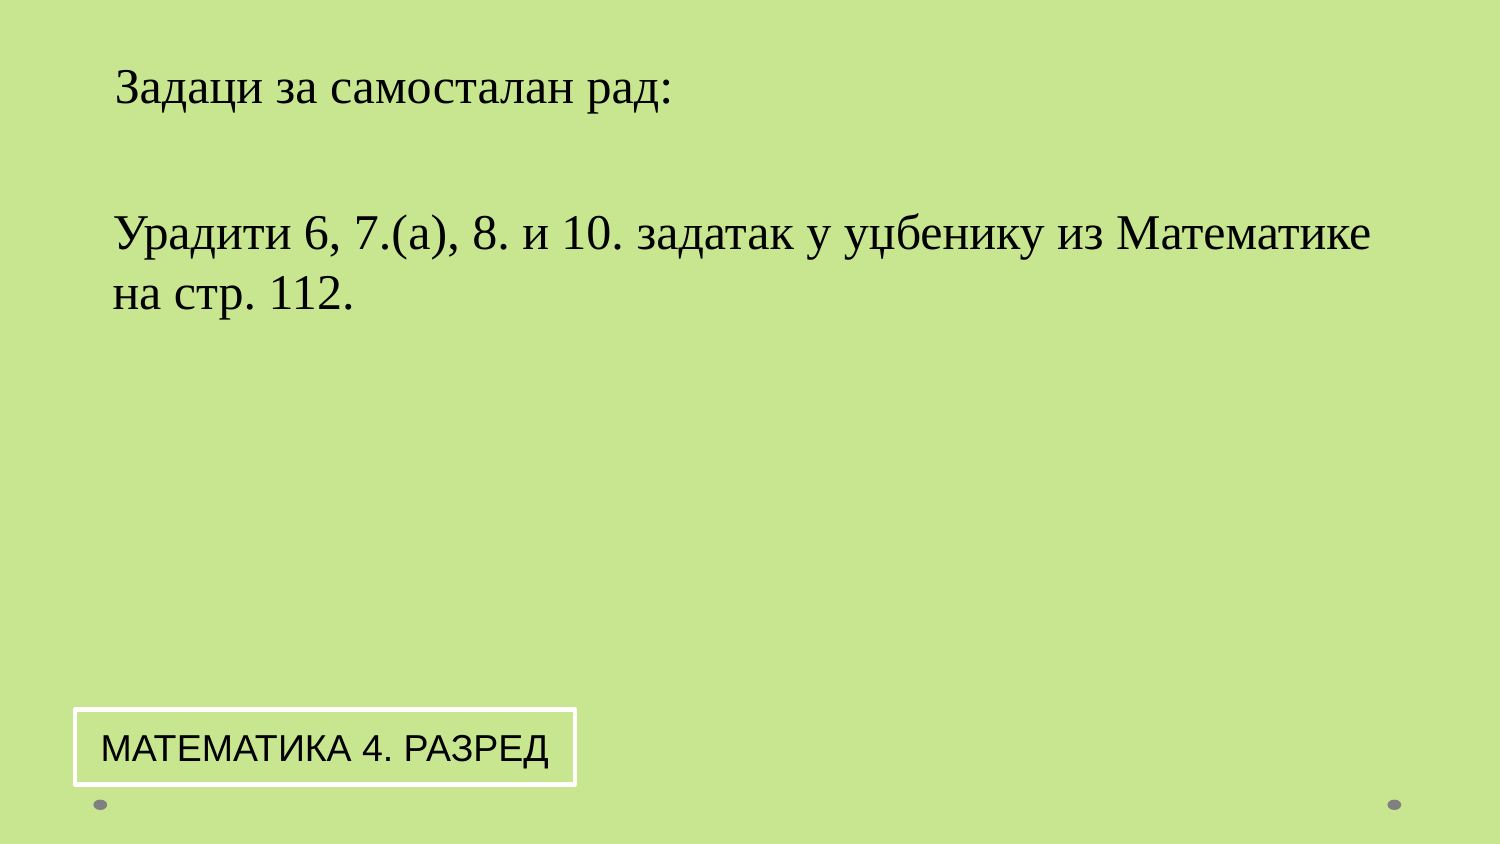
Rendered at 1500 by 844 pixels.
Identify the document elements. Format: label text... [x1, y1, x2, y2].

list Урадити 6, 7.(a), 8. и 10. задатак у уџбенику из Математике на стр. 112. [75, 121, 1425, 679]
text_box Задаци за самосталан рад: [99, 46, 786, 121]
text_box МАТЕМАТИКА 4. РАЗРЕД [73, 707, 577, 787]
